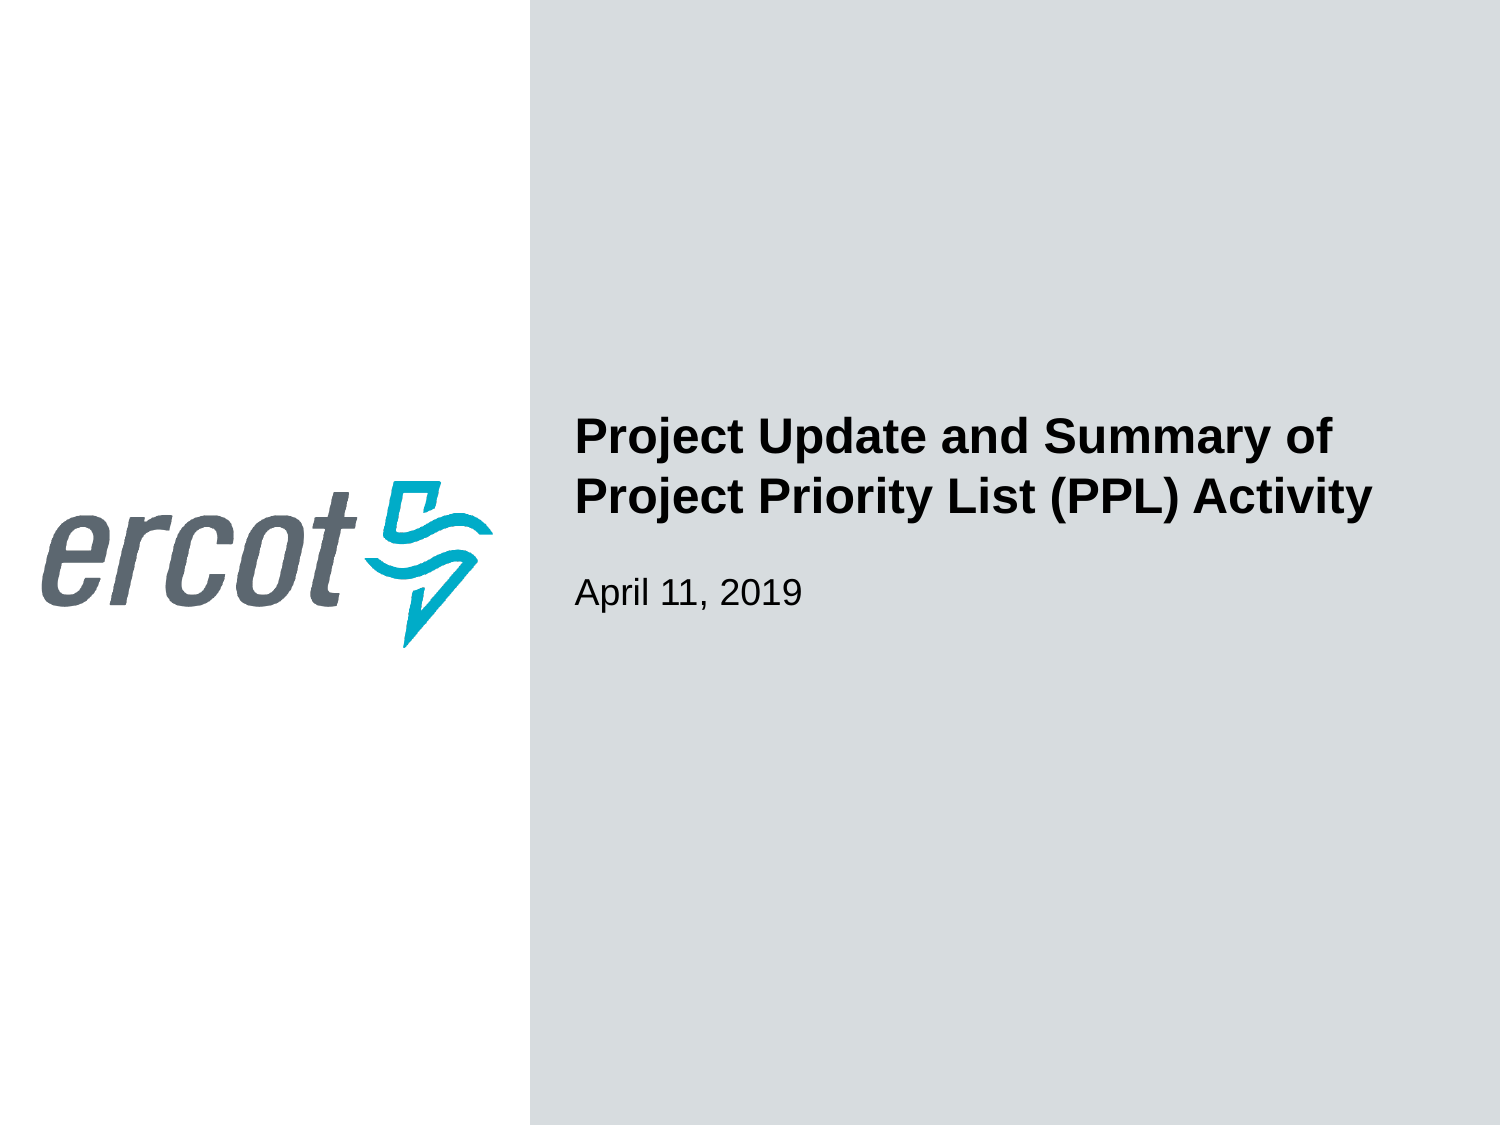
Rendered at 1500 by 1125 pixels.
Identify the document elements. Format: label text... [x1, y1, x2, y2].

picture [32, 471, 501, 654]
text_box Project Update and Summary of Project Priority List (PPL) Activity April 11, 2019 [559, 395, 1486, 621]
